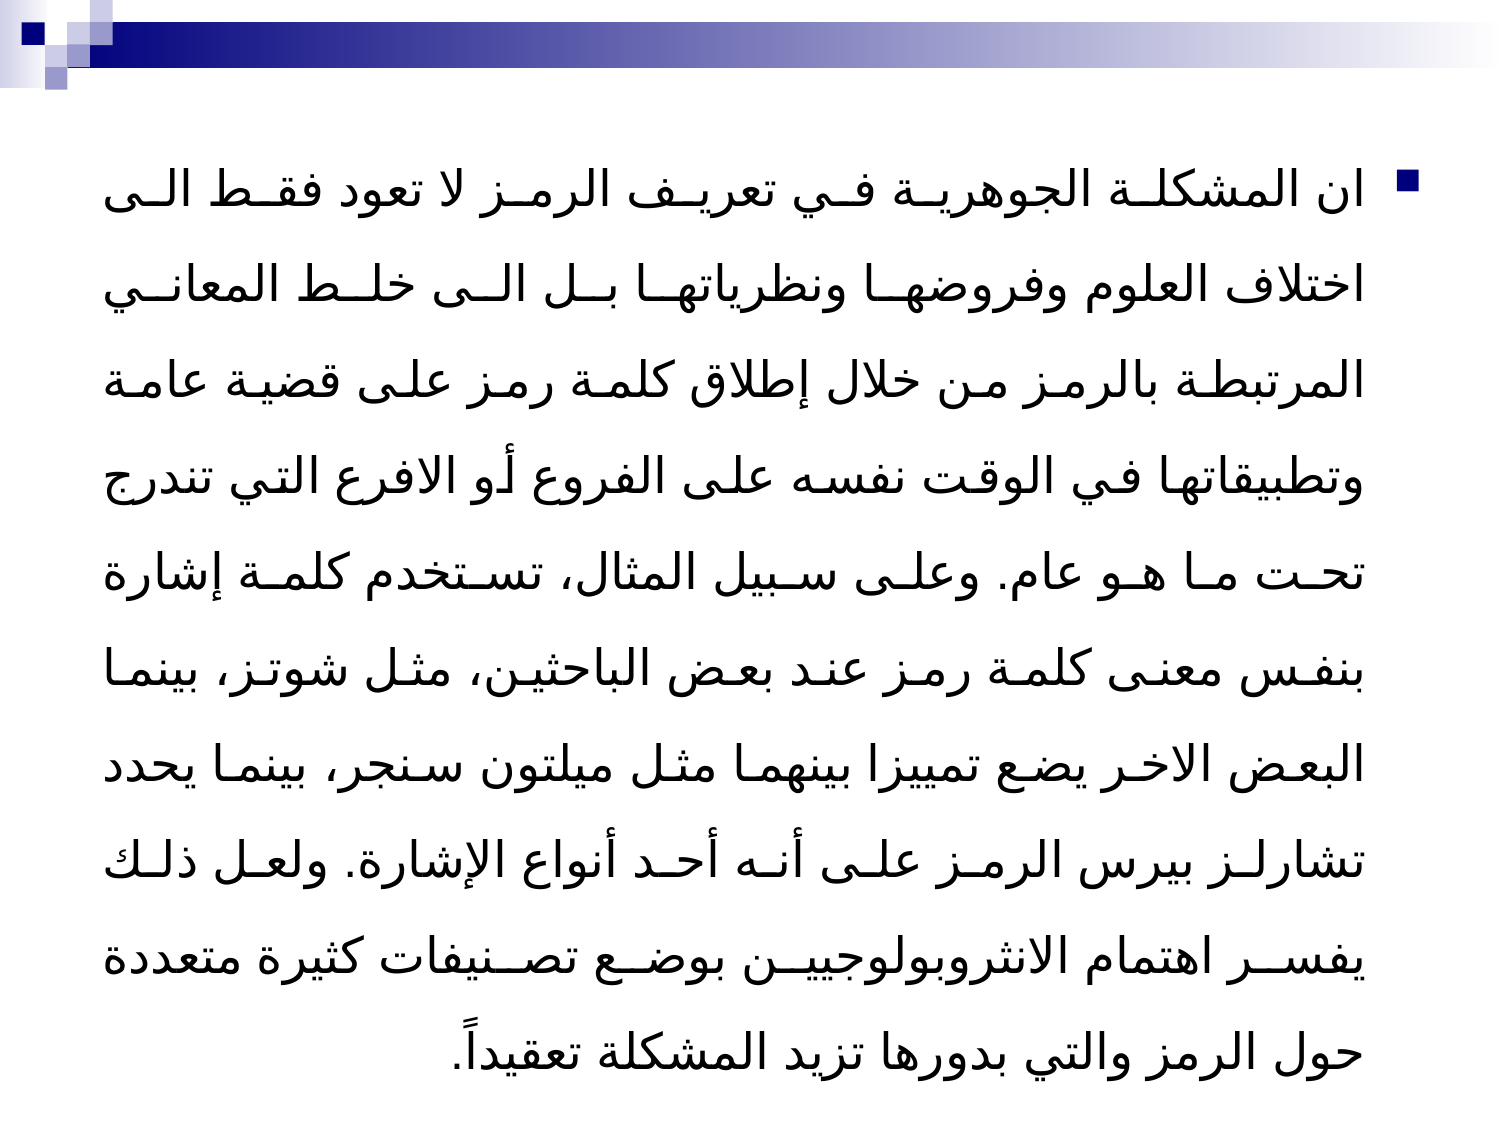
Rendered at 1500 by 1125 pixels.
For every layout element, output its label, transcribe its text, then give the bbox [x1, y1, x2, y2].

list ان المشكلة الجوهرية في تعريف الرمز لا تعود فقط الى اختلاف العلوم وفروضها ونظرياتها بل الى خلط المعاني المرتبطة بالرمز من خلال إطلاق كلمة رمز على قضية عامة وتطبيقاتها في الوقت نفسه على الفروع أو الافرع التي تندرج تحت ما هو عام. وعلى سبيل المثال، تستخدم كلمة إشارة بنفس معنى كلمة رمز عند بعض الباحثين، مثل شوتز، بينما البعض الاخر يضع تمييزا بينهما مثل ميلتون سنجر، بينما يحدد تشارلز بيرس الرمز على أنه أحد أنواع الإشارة. ولعل ذلك يفسر اهتمام الانثروبولوجيين بوضع تصنيفات كثيرة متعددة حول الرمز والتي بدورها تزيد المشكلة تعقيداً. [87, 112, 1438, 1063]
